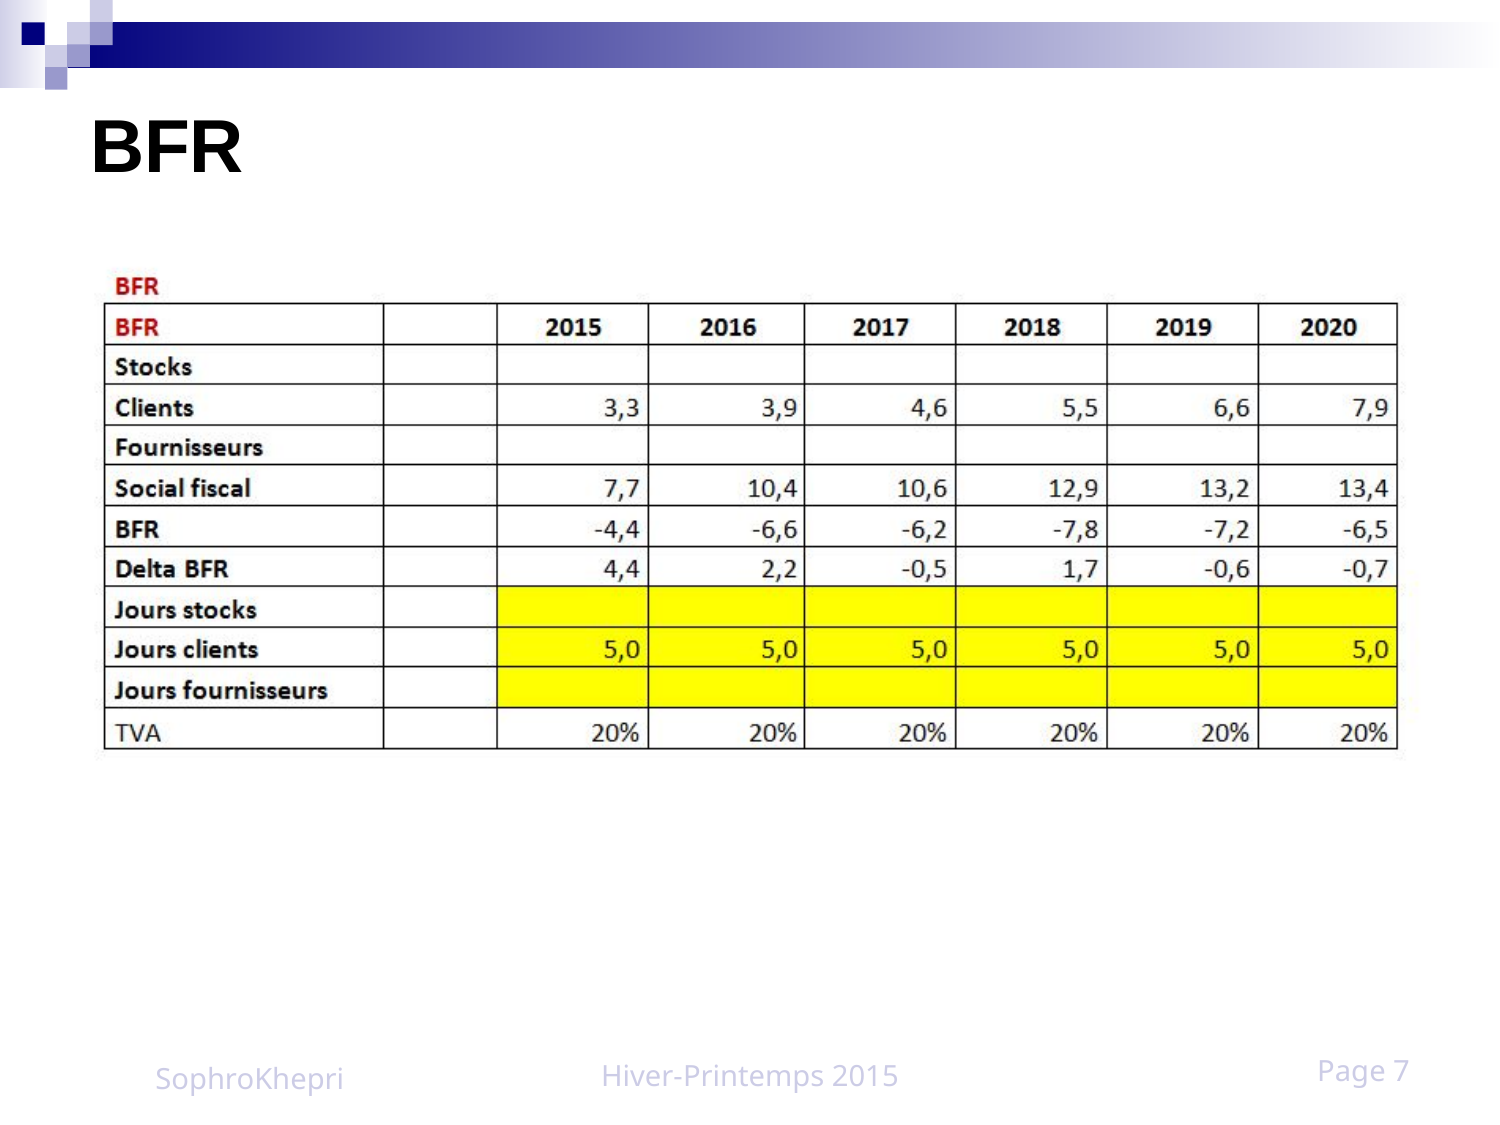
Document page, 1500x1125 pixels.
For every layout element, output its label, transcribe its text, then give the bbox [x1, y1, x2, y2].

slide_number Page 7 [1074, 1025, 1425, 1100]
picture [82, 243, 1436, 835]
title BFR [75, 30, 1425, 256]
footer Hiver-Printemps 2015 [512, 1025, 988, 1100]
slide_number SophroKhepri [75, 1024, 425, 1103]
